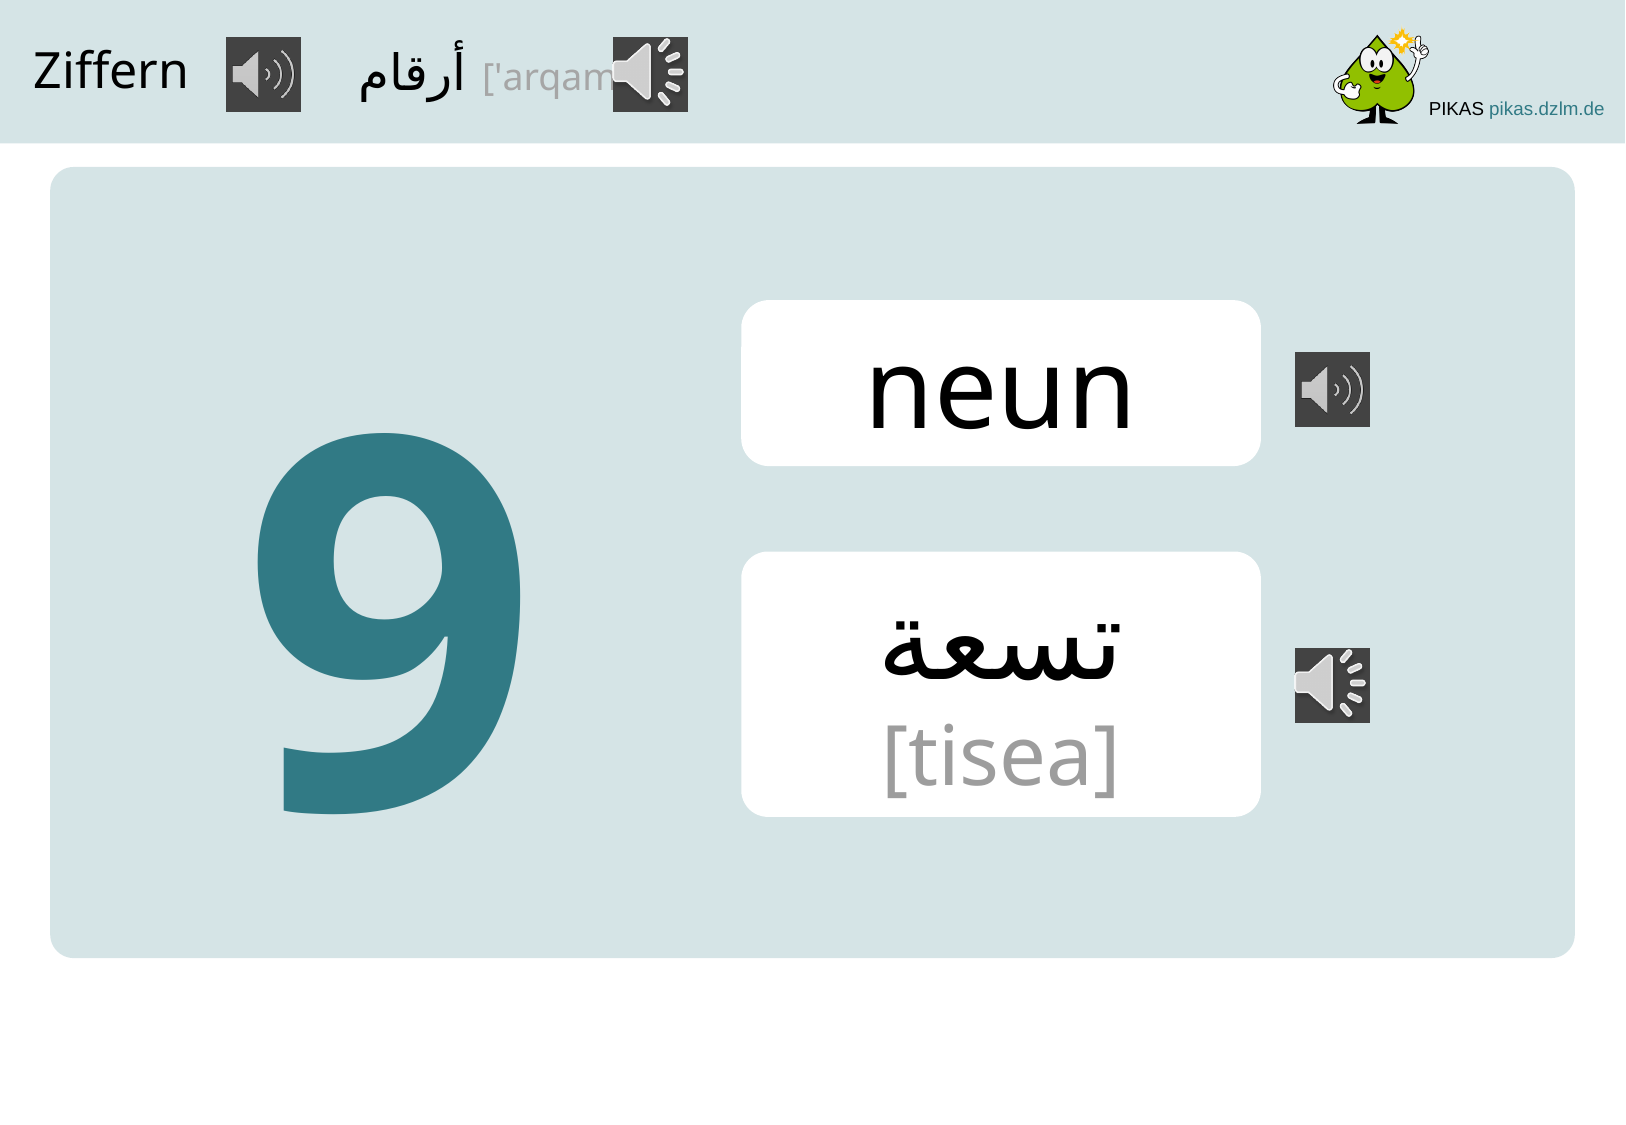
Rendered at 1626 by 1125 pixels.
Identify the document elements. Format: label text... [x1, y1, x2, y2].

picture [1293, 646, 1371, 724]
text_box أرقام ['arqam] [347, 56, 892, 148]
text_box [49, 165, 1576, 960]
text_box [741, 300, 1261, 819]
picture [1293, 351, 1371, 428]
picture [224, 35, 302, 113]
picture [1333, 23, 1429, 124]
text_box 9 [110, 281, 671, 921]
picture [612, 35, 689, 113]
text_box Ziffern [23, 23, 229, 114]
